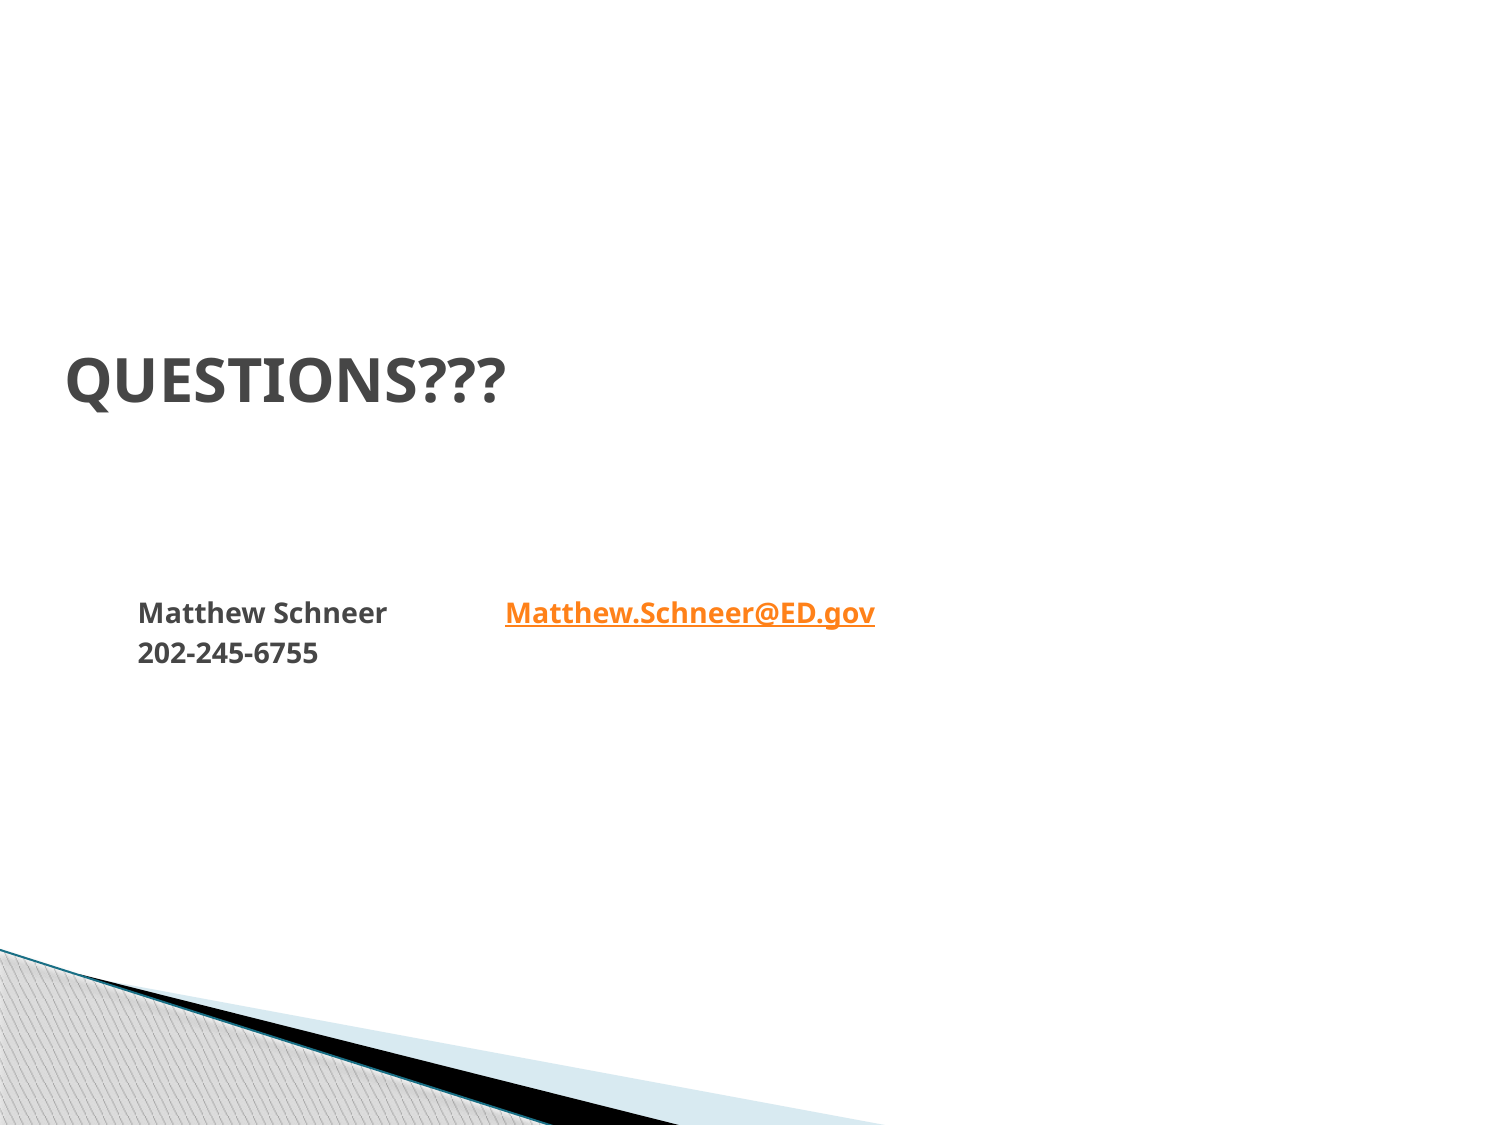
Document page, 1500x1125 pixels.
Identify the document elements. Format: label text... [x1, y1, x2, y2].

title Questions??? Matthew Schneer Matthew.Schneer@ED.gov 202-245-6755 [49, 37, 1450, 900]
